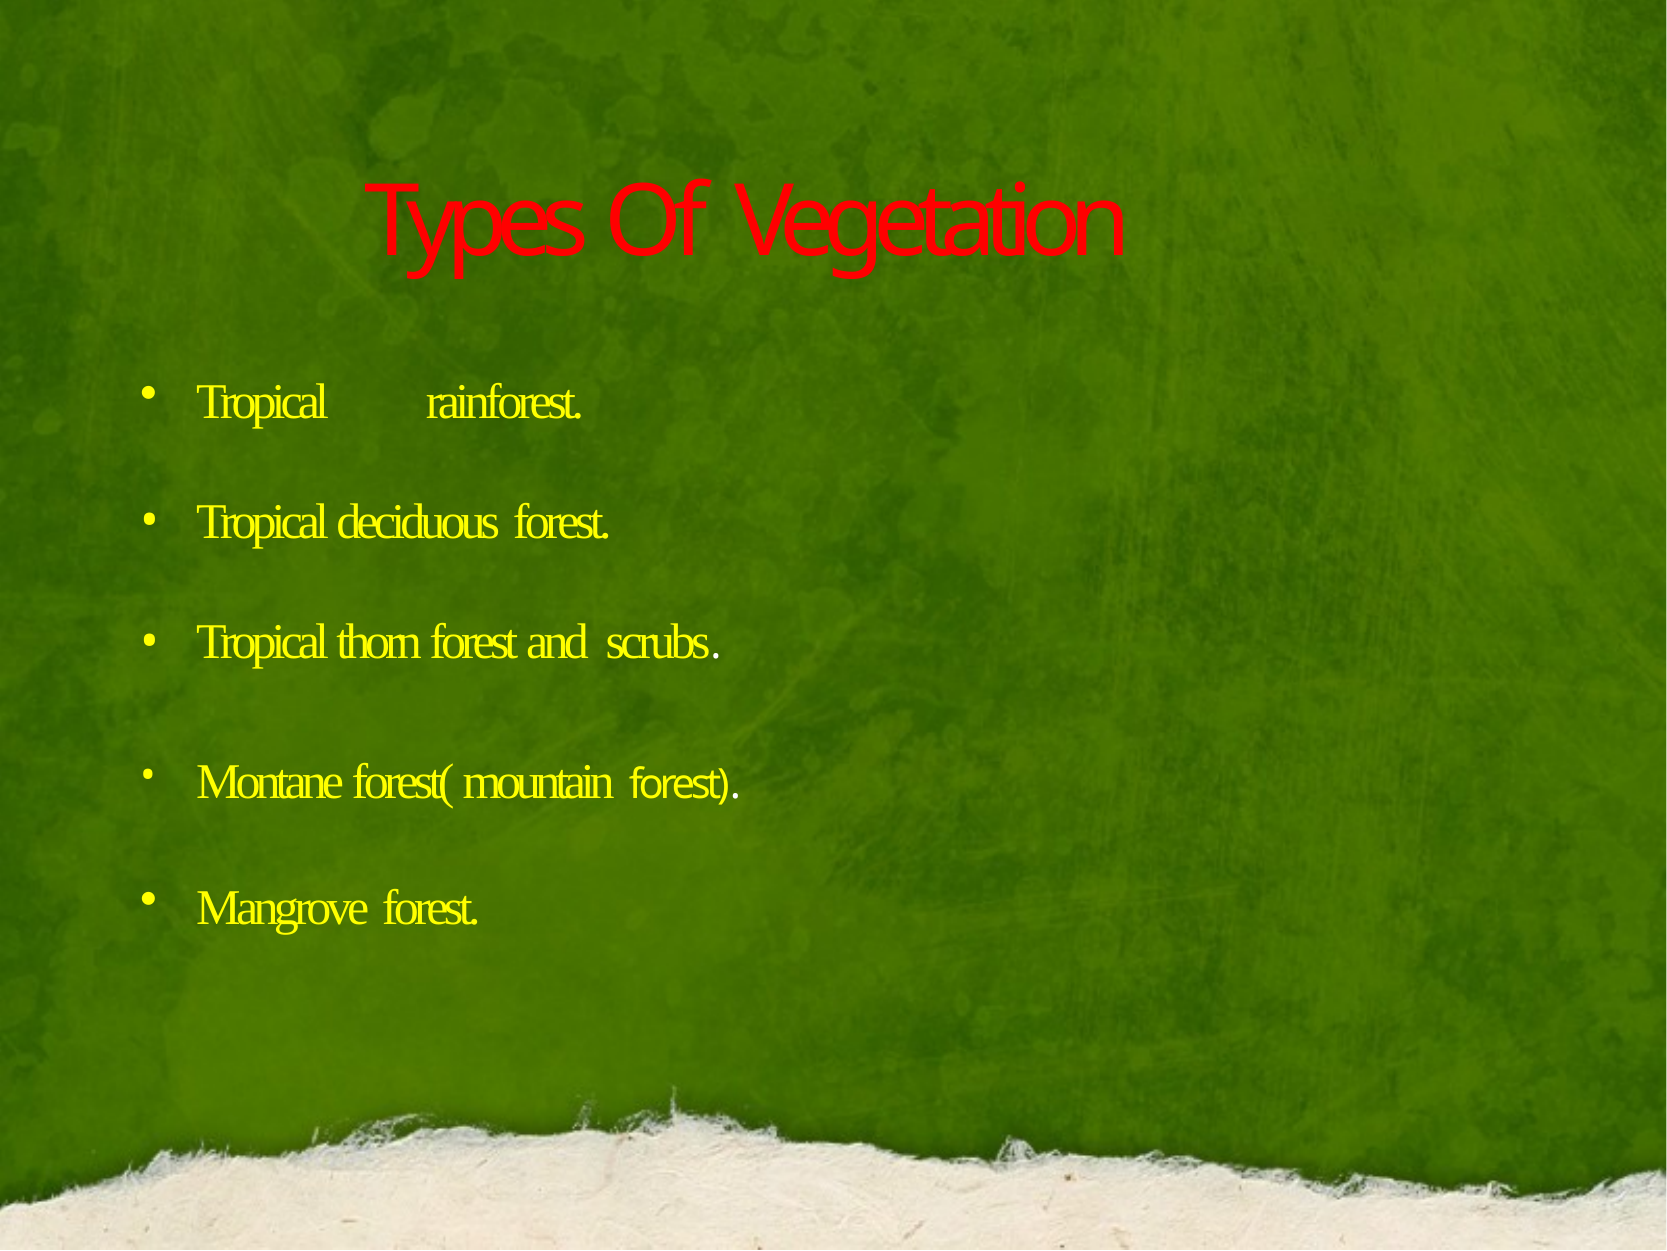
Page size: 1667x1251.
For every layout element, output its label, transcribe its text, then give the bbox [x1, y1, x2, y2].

picture [0, 0, 1667, 1250]
text_box • [137, 745, 157, 798]
title Types Of Vegetation [362, 153, 1276, 364]
text_box Montane forest( mountain forest). [194, 746, 815, 809]
text_box Tropical rainforest. Tropical deciduous forest. Tropical thorn forest and scrubs. [137, 366, 797, 669]
text_box Mangrove forest. [137, 872, 512, 935]
